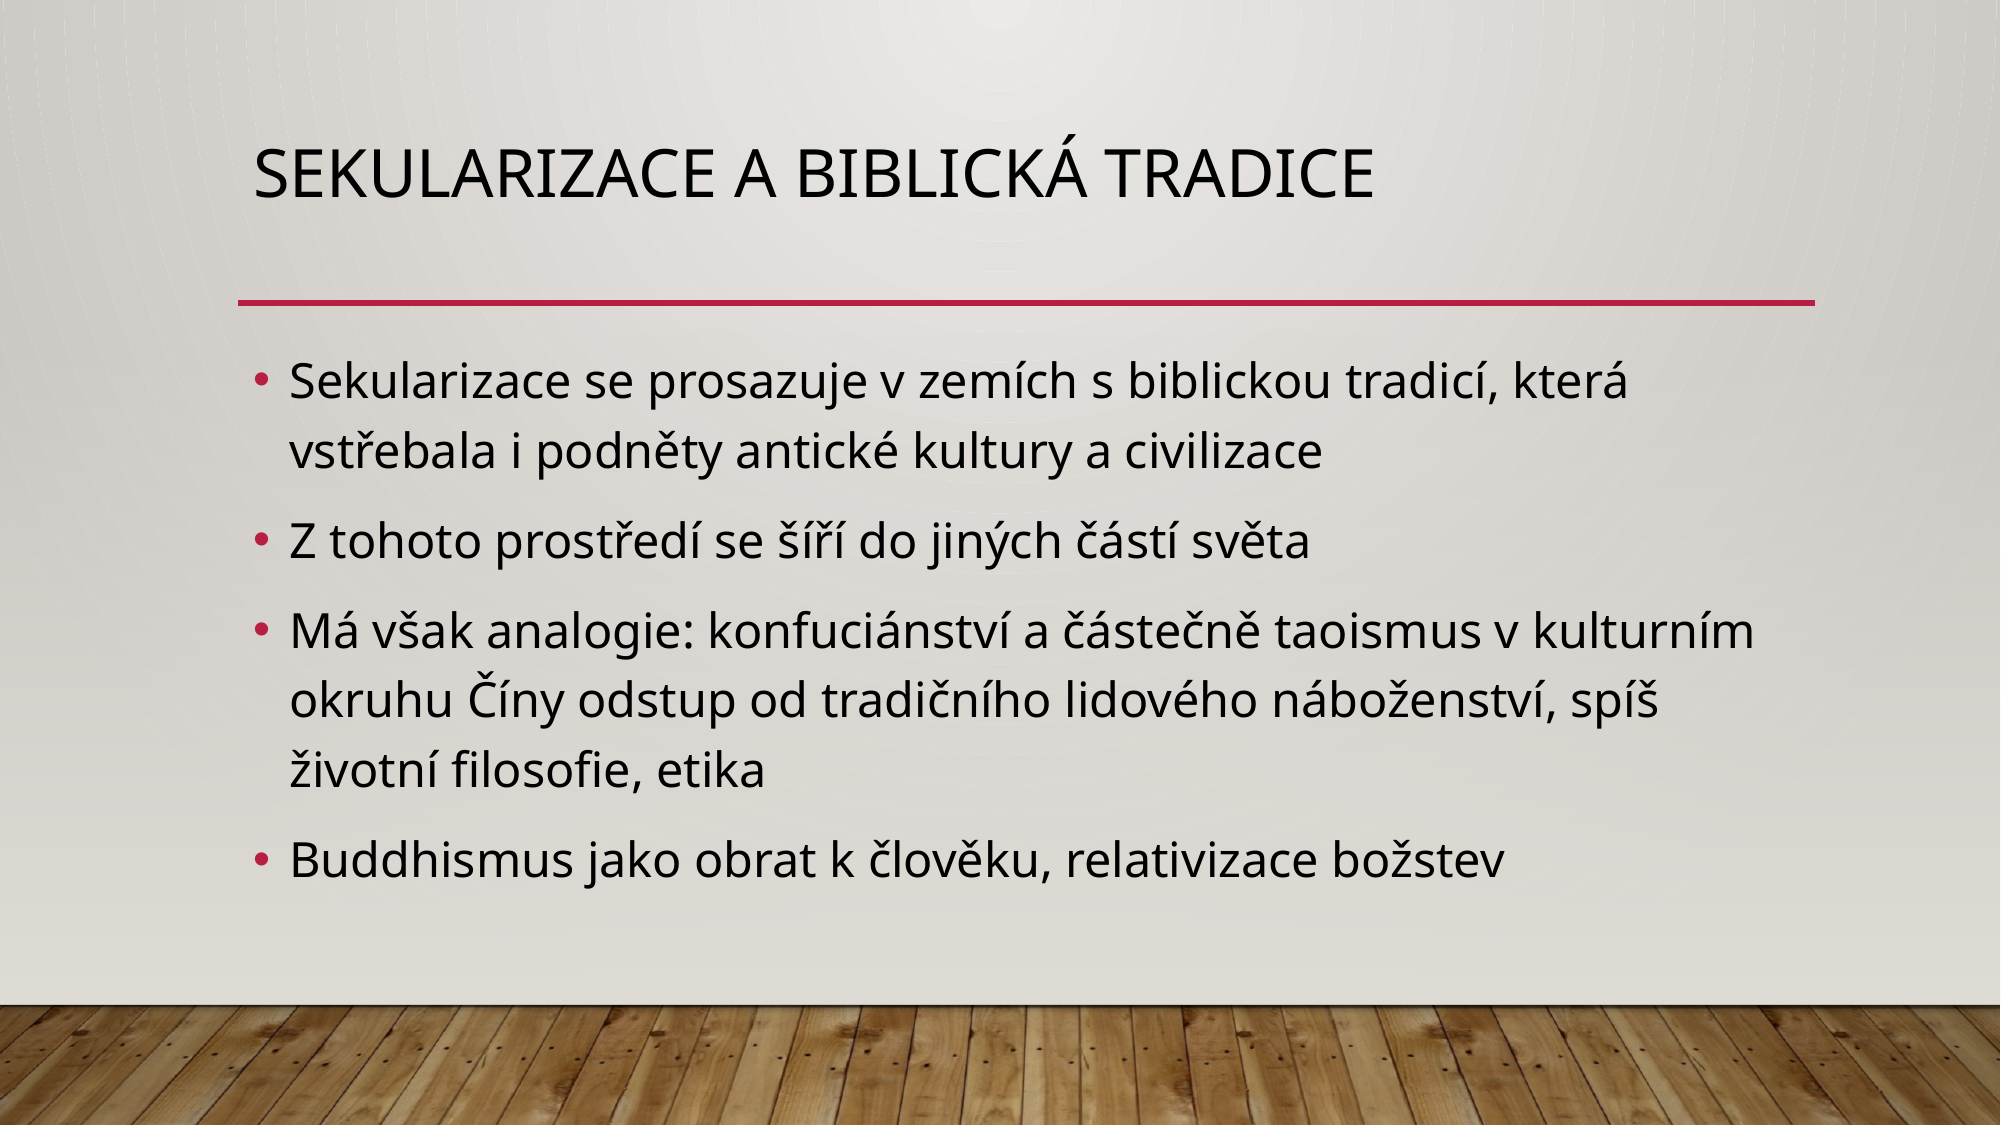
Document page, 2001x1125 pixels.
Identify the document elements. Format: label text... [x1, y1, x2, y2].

picture [0, 1005, 2000, 1125]
title Sekularizace a biblická tradice [238, 131, 1814, 305]
list Sekularizace se prosazuje v zemích s biblickou tradicí, která vstřebala i podněty antické kultury a civilizace Z tohoto prostředí se šíří do jiných částí světa Má však analogie: konfuciánství a částečně taoismus v kulturním okruhu Číny odstup od tradičního lidového náboženství, spíš životní filosofie, etika Buddhismus jako obrat k člověku, relativizace božstev [238, 330, 1814, 897]
